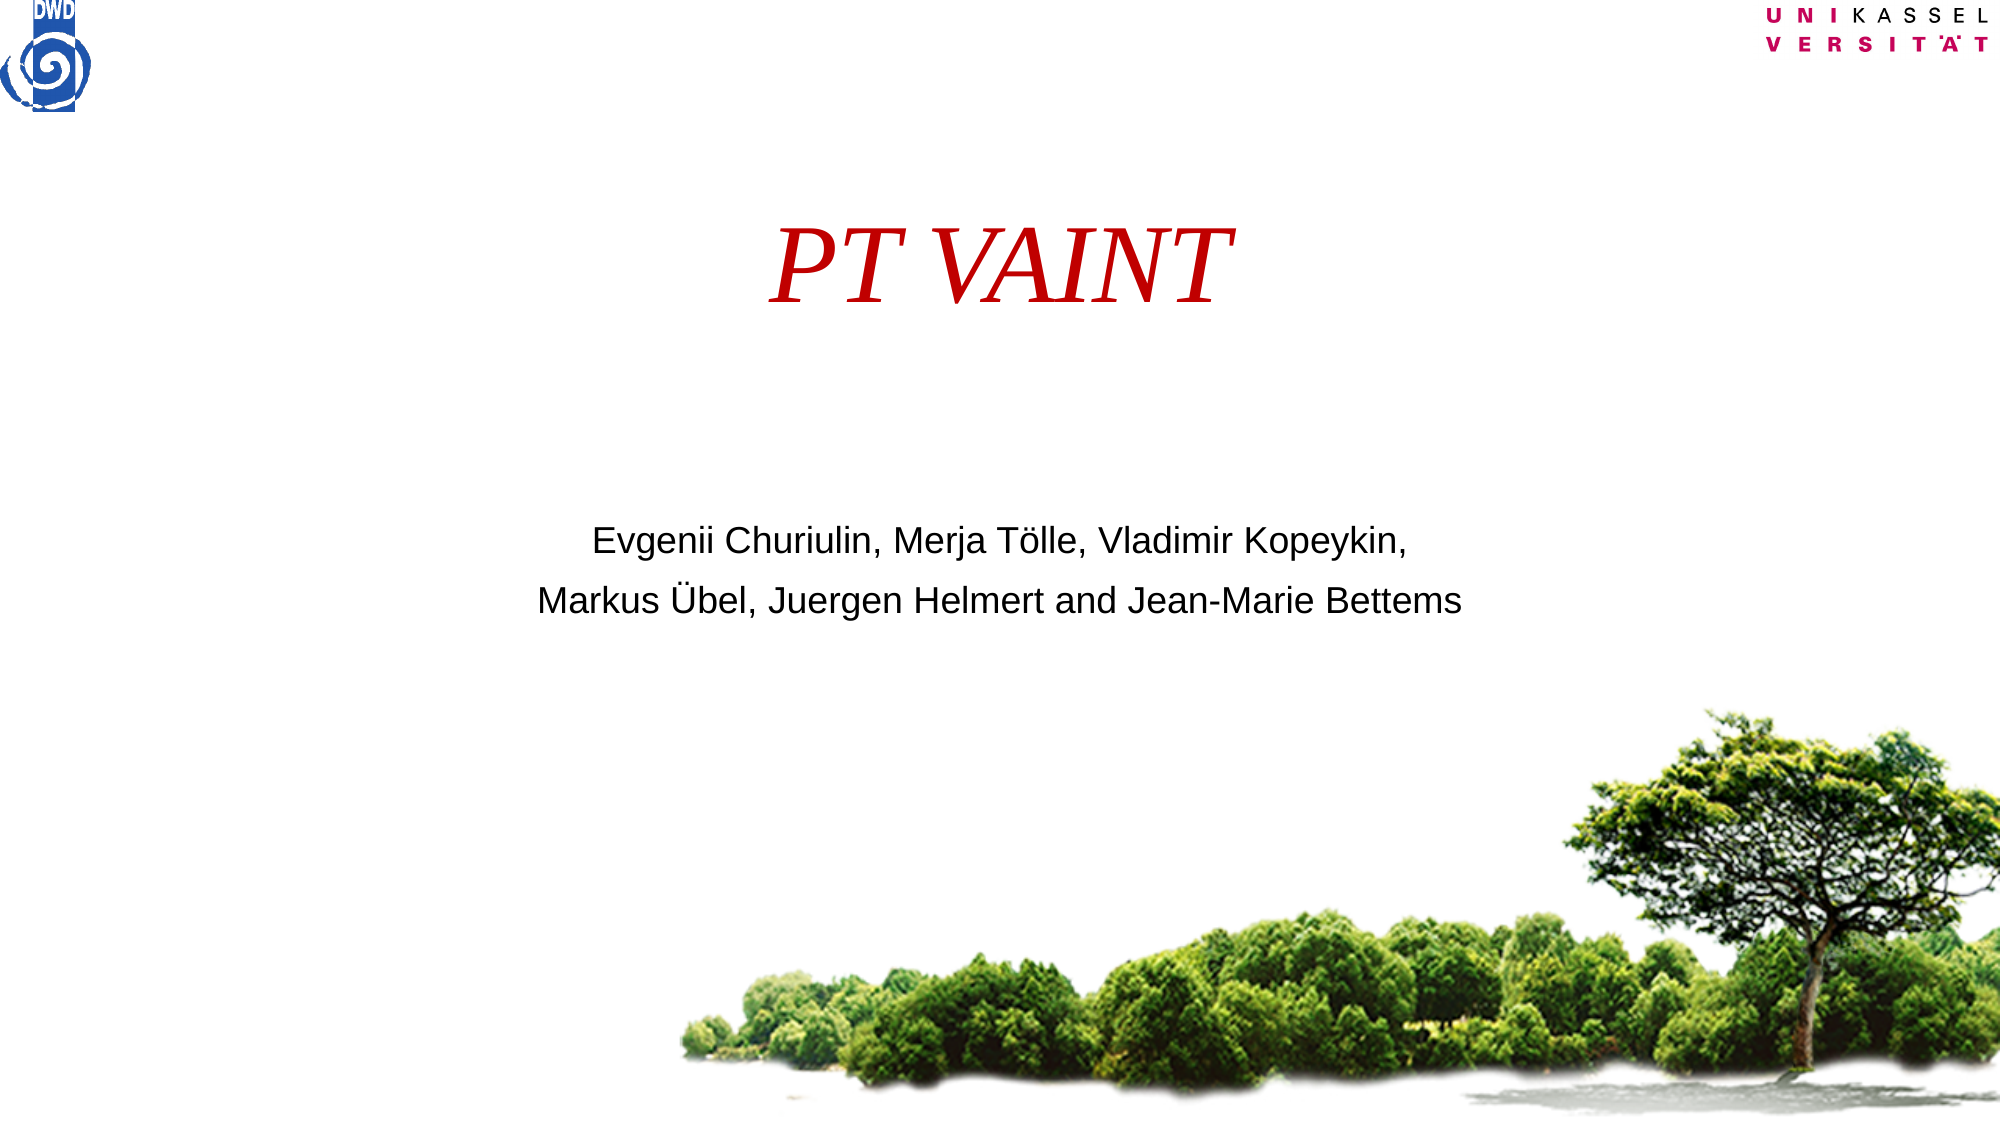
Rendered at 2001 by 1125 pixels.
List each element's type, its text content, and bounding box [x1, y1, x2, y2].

text_box PT VAINT [0, 182, 2000, 333]
text_box Evgenii Churiulin, Merja Tölle, Vladimir Kopeykin, Markus Übel, Juergen Helmert and Jean-Marie Bettems [0, 508, 2000, 640]
picture [599, 692, 2000, 1125]
picture [1753, 0, 2000, 60]
picture [0, 0, 91, 112]
